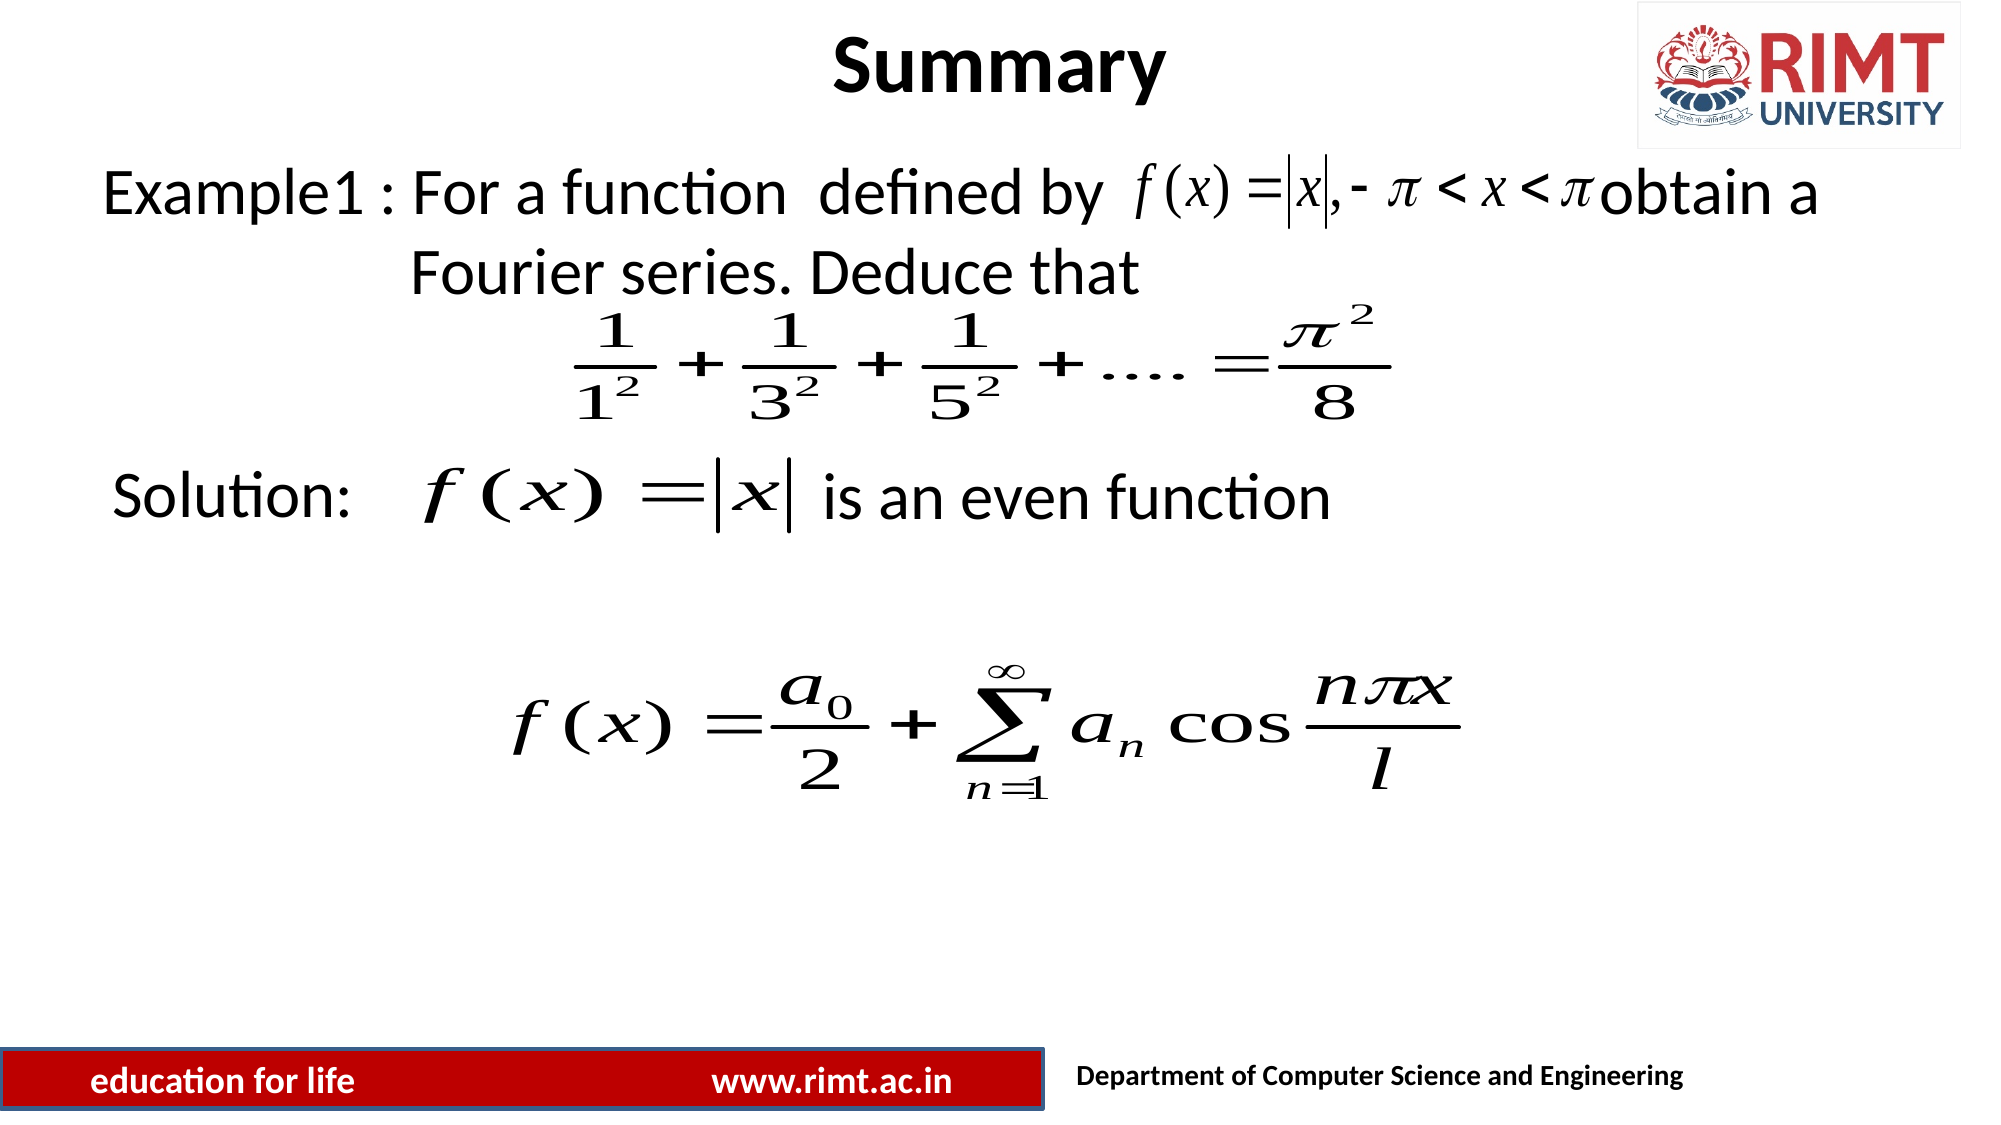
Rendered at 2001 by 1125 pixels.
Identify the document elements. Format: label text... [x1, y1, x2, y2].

text_box Solution: [97, 443, 388, 538]
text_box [480, 642, 1481, 903]
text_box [387, 445, 813, 546]
text_box is an even function [816, 445, 1633, 540]
text_box education for life www.rimt.ac.in [0, 1047, 1045, 1111]
title Summary [99, 0, 1636, 118]
text_box Department of Computer Science and Engineering [1042, 1044, 1718, 1104]
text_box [1116, 140, 1605, 243]
picture [1637, 1, 1961, 149]
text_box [559, 292, 1411, 507]
text_box Example1 : For a function defined by obtain a Fourier series. Deduce that [87, 140, 1879, 316]
